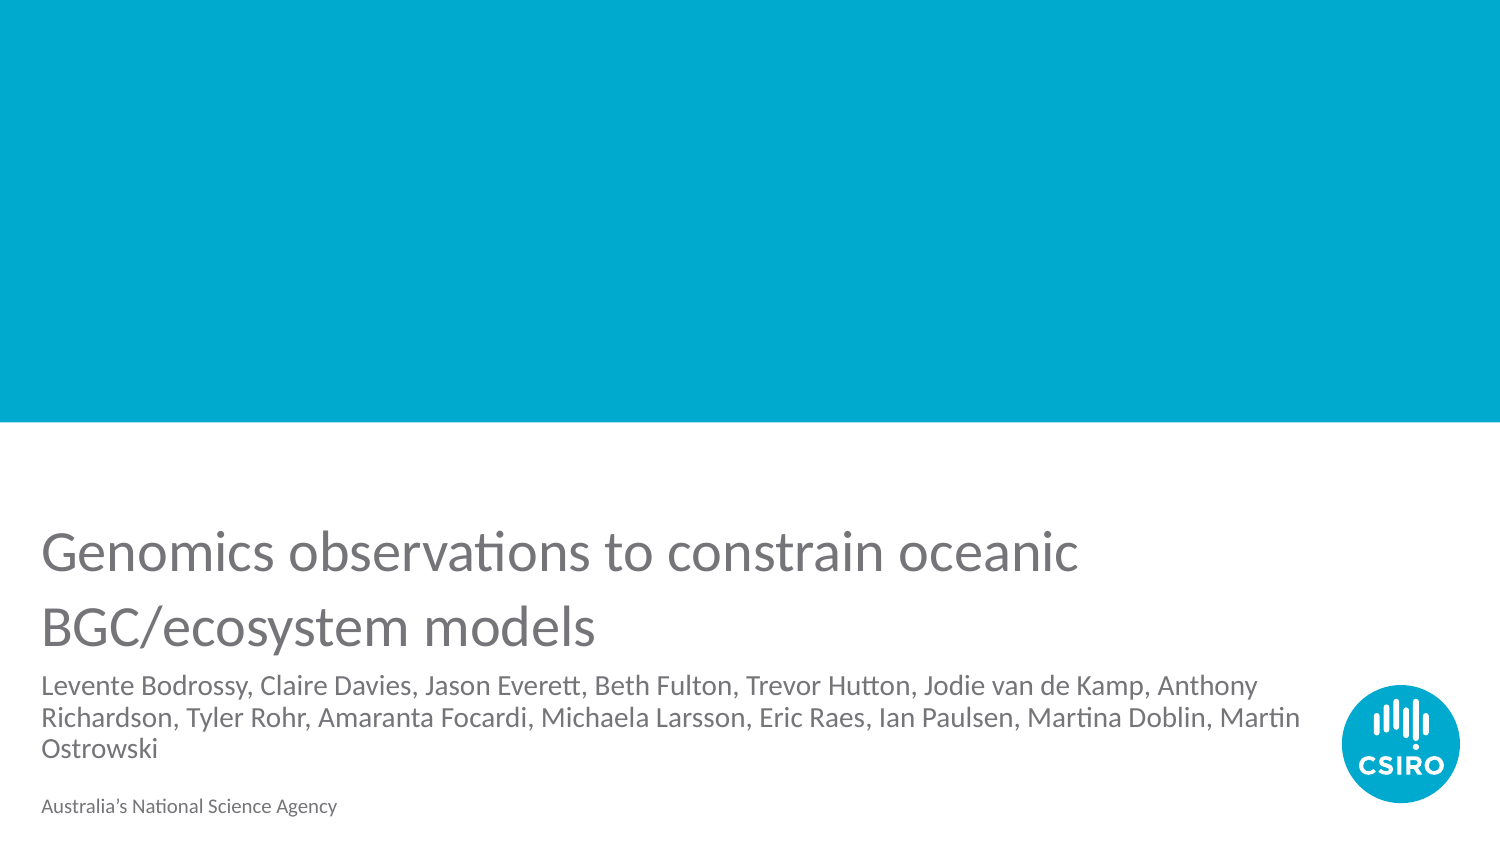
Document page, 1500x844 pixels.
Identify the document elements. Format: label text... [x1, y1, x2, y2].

title Genomics observations to constrain oceanic BGC/ecosystem models [41, 469, 1343, 659]
subtitle Levente Bodrossy, Claire Davies, Jason Everett, Beth Fulton, Trevor Hutton, Jodie van de Kamp, Anthony Richardson, Tyler Rohr, Amaranta Focardi, Michaela Larsson, Eric Raes, Ian Paulsen, Martina Doblin, Martin Ostrowski [41, 670, 1343, 802]
